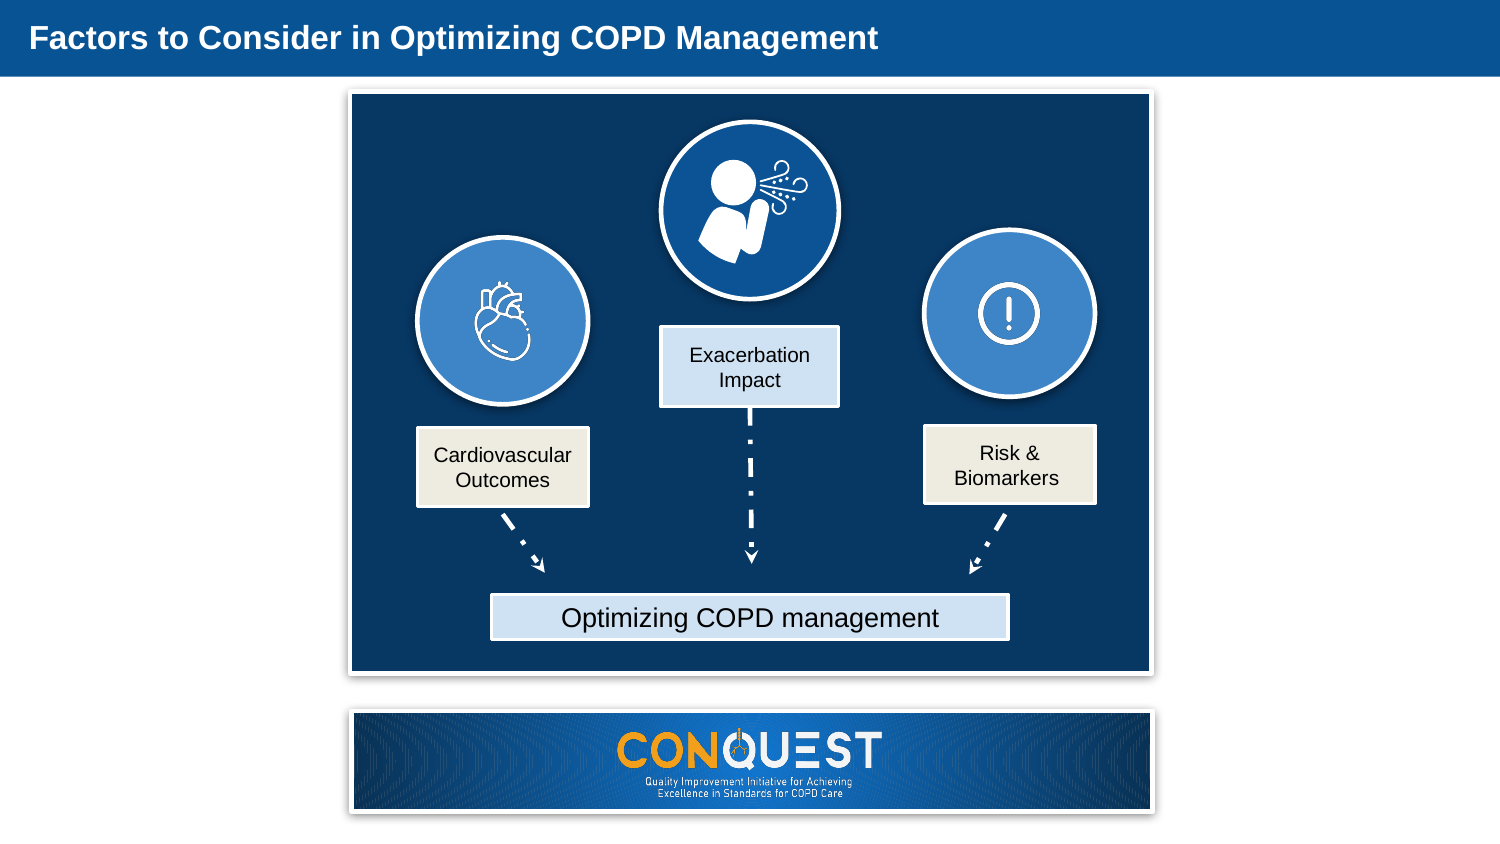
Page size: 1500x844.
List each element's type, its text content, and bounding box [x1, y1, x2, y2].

text_box Exacerbation Impact [661, 326, 839, 407]
text_box Factors to Consider in Optimizing COPD Management [8, 4, 1329, 67]
text_box [417, 237, 589, 405]
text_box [502, 513, 545, 573]
text_box [350, 91, 1152, 674]
text_box [351, 710, 1153, 812]
text_box Cardiovascular Outcomes [417, 427, 589, 507]
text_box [969, 513, 1006, 575]
text_box Risk & Biomarkers [924, 425, 1095, 504]
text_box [698, 159, 807, 261]
text_box Optimizing COPD management [491, 594, 1008, 640]
picture [974, 279, 1043, 348]
picture [612, 715, 888, 807]
text_box [924, 229, 1096, 397]
text_box [661, 121, 839, 300]
text_box [0, 0, 1500, 77]
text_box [837, 609, 938, 641]
picture [463, 281, 543, 361]
